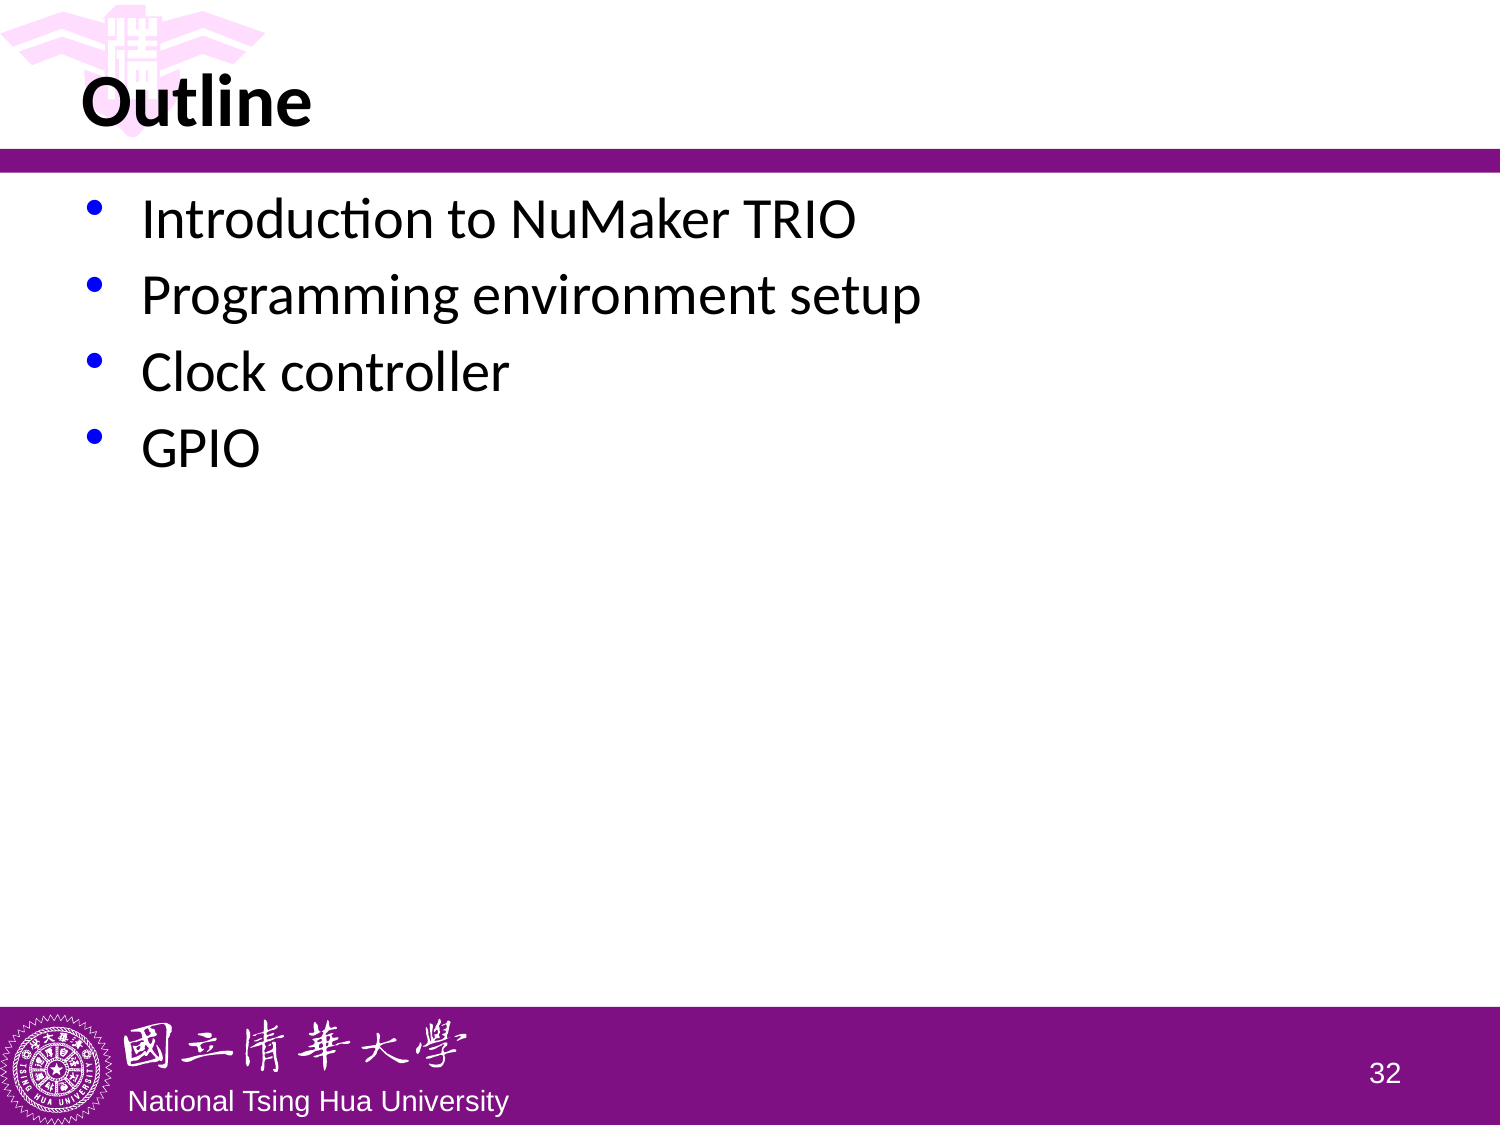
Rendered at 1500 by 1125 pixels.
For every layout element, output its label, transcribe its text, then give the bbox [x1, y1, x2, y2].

title Outline [66, 37, 1413, 149]
slide_number 31 [1104, 1021, 1417, 1097]
list Introduction to NuMaker TRIO Programming environment setup Clock controller GPIO [69, 172, 1412, 988]
